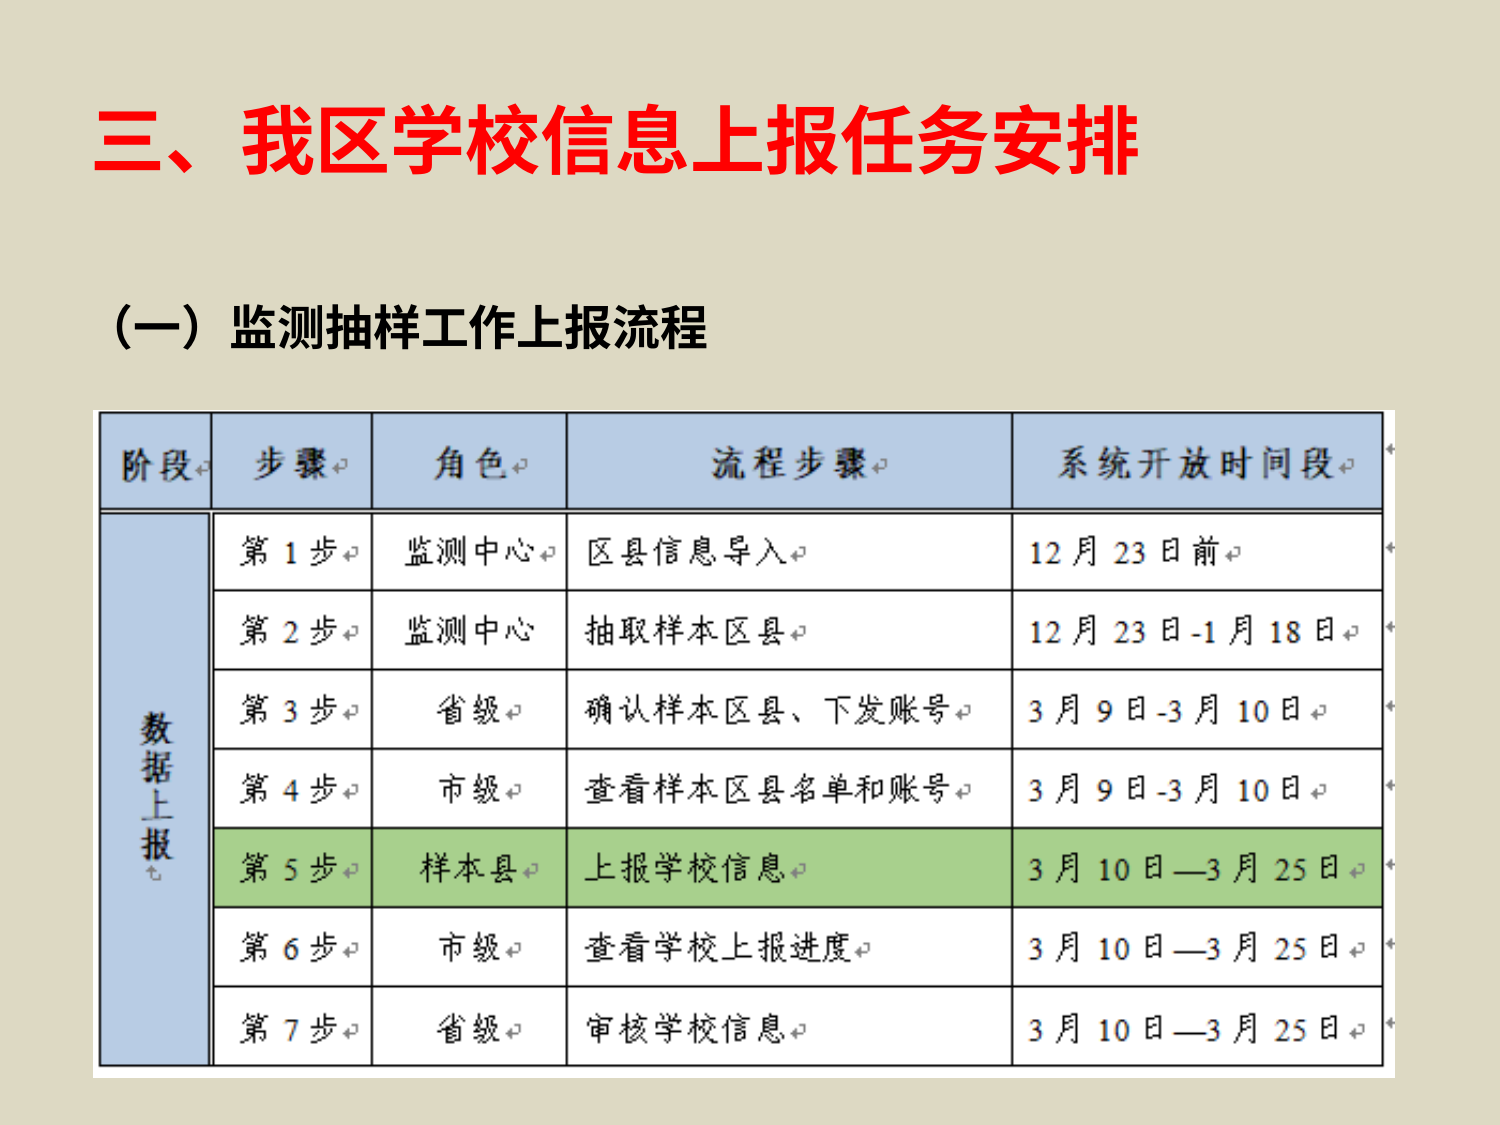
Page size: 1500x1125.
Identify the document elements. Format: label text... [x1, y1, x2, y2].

title 三、我区学校信息上报任务安排 [75, 45, 1425, 233]
picture [93, 409, 1395, 1078]
list （一）监测抽样工作上报流程 [70, 222, 1421, 364]
